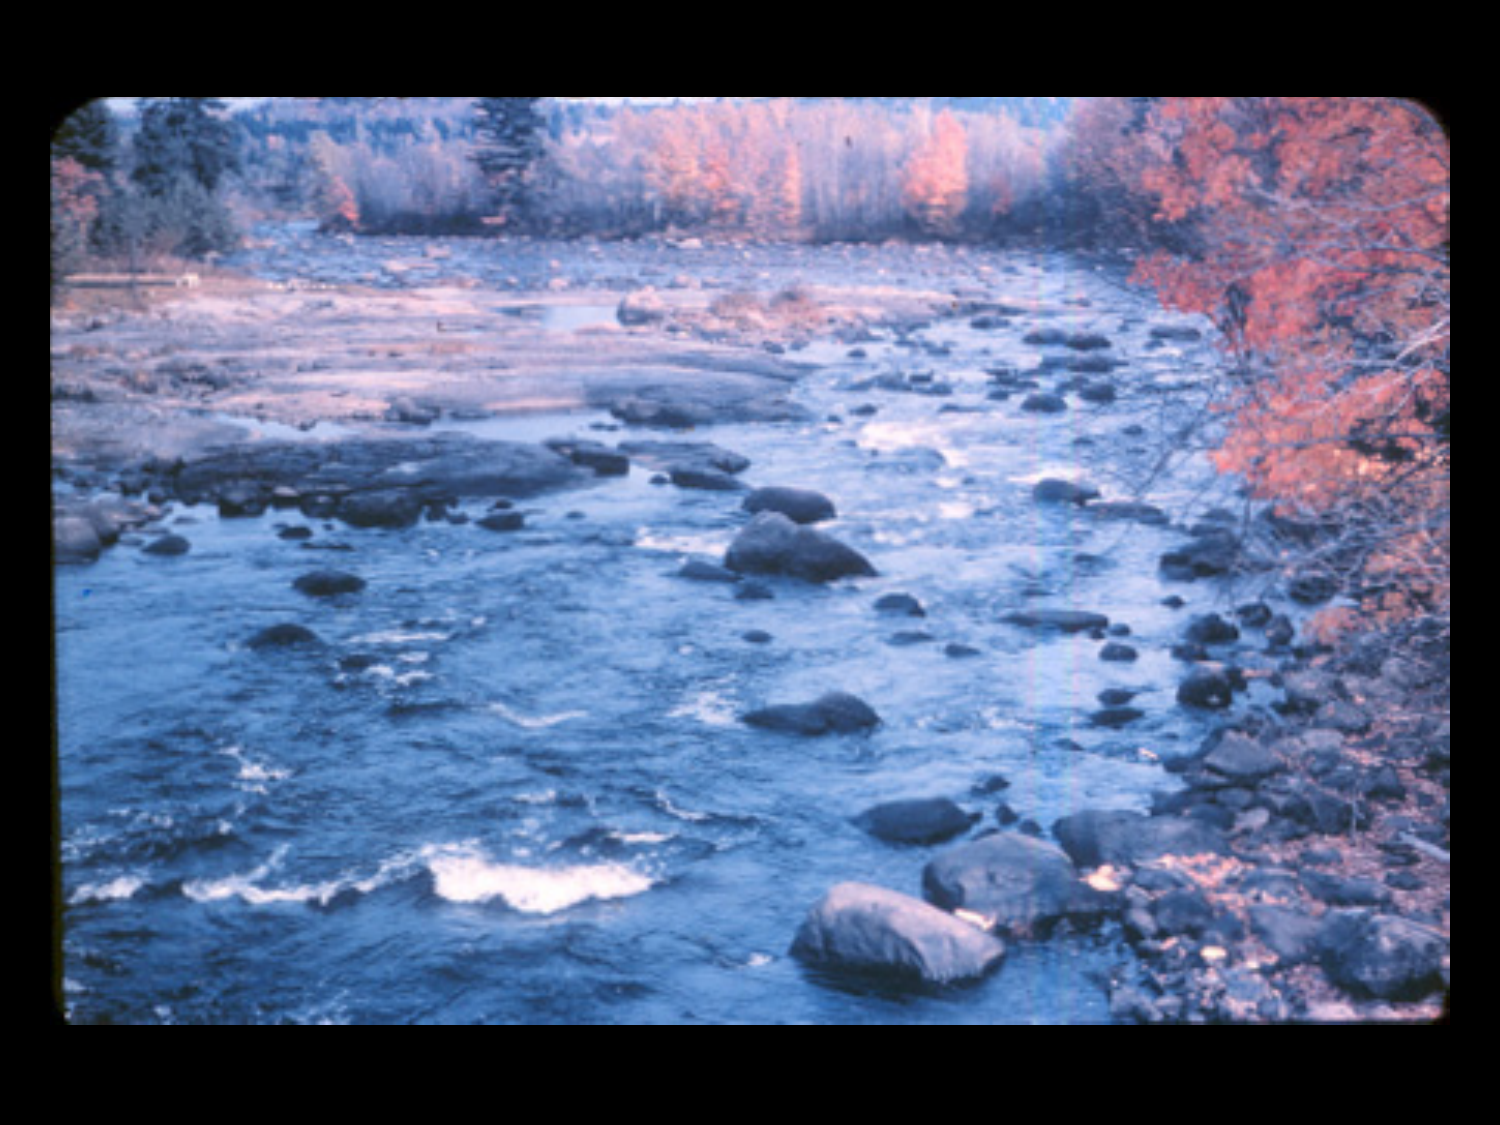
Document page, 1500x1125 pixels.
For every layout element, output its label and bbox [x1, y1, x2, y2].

picture [49, 96, 1451, 1026]
